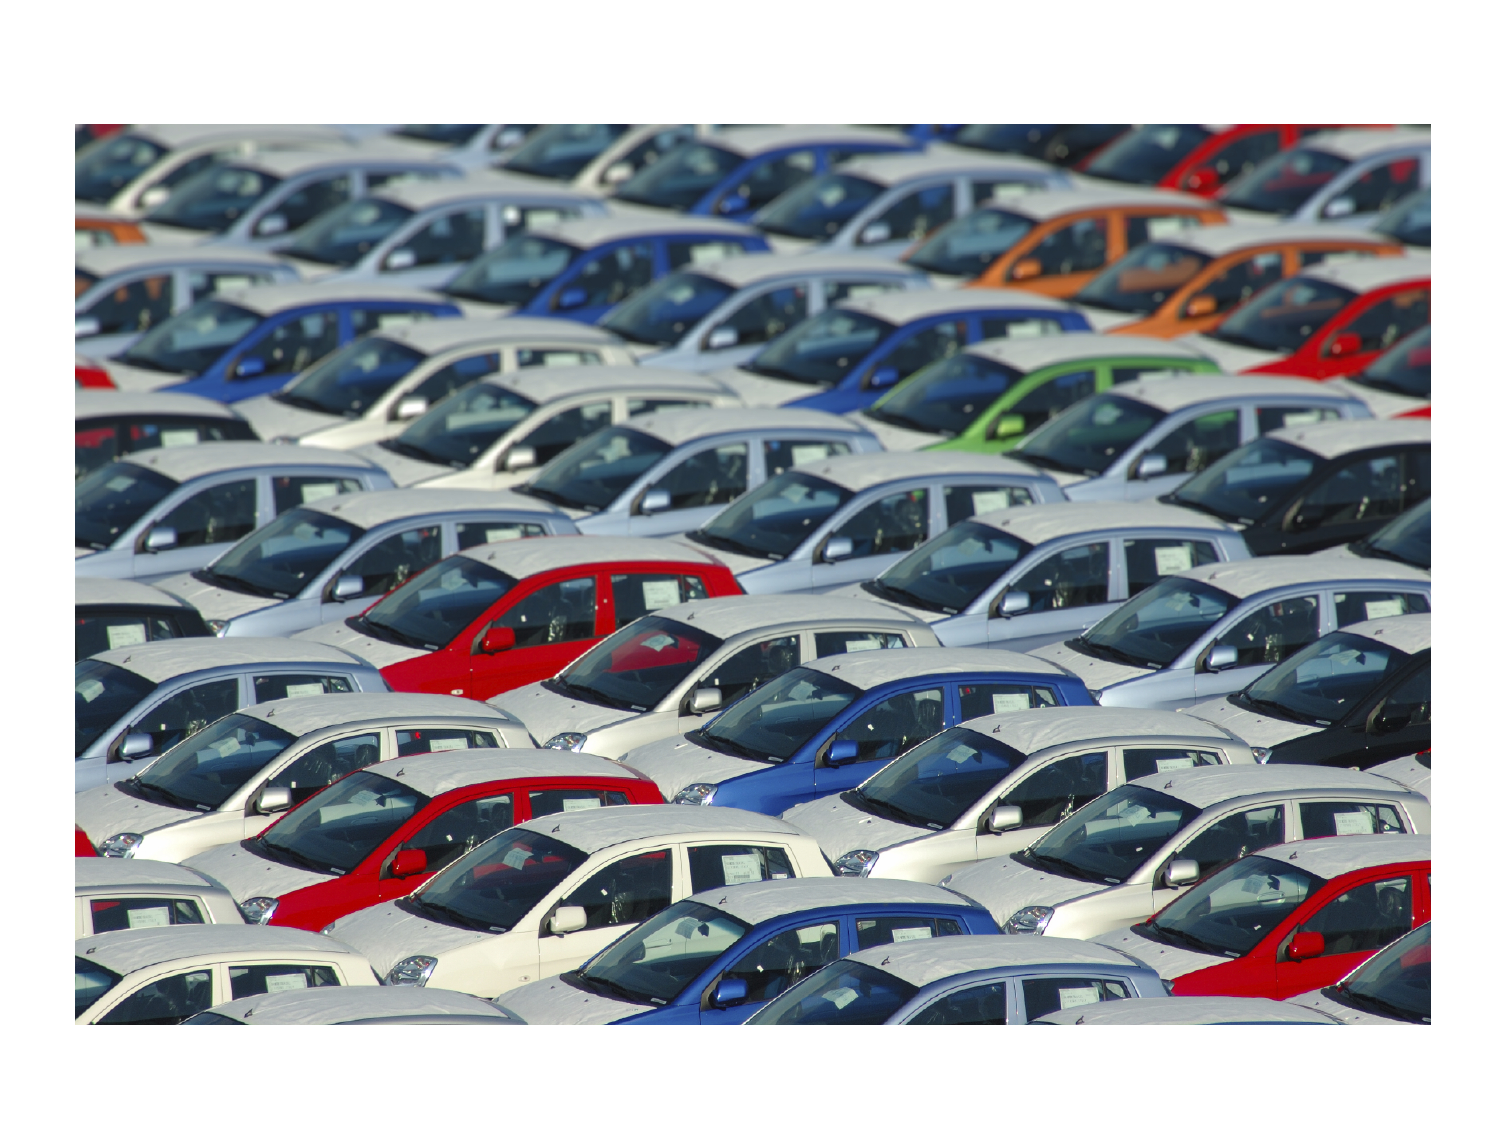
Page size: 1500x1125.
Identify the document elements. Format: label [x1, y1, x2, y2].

picture [74, 124, 1431, 1025]
